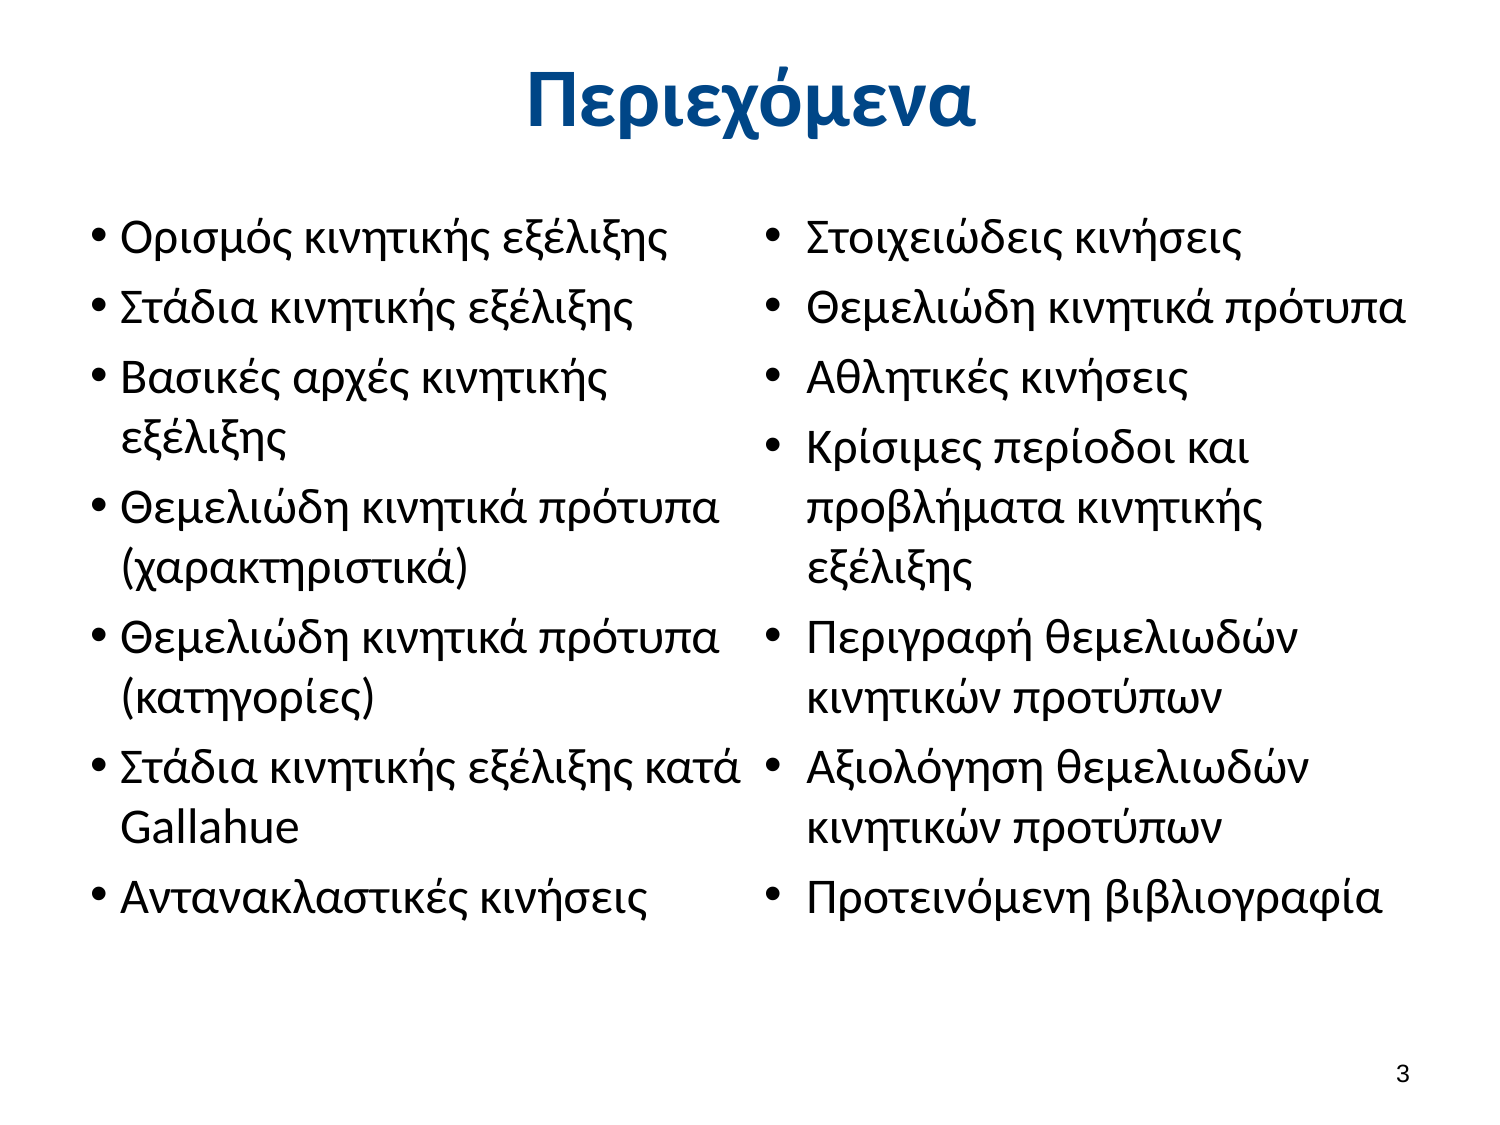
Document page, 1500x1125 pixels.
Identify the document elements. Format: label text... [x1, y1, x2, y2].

slide_number 2 [1074, 1042, 1425, 1103]
title Περιεχόμενα [76, 19, 1427, 169]
list Ορισμός κινητικής εξέλιξης Στάδια κινητικής εξέλιξης Βασικές αρχές κινητικής εξέλιξης Θεμελιώδη κινητικά πρότυπα (χαρακτηριστικά) Θεμελιώδη κινητικά πρότυπα (κατηγορίες) Στάδια κινητικής εξέλιξης κατά Gallahue Αντανακλαστικές κινήσεις Στοιχειώδεις κινήσεις Θεμελιώδη κινητικά πρότυπα Αθλητικές κινήσεις Κρίσιμες περίοδοι και προβλήματα κινητικής εξέλιξης Περιγραφή θεμελιωδών κινητικών προτύπων Αξιολόγηση θεμελιωδών κινητικών προτύπων Προτεινόμενη βιβλιογραφία [75, 196, 1425, 1024]
